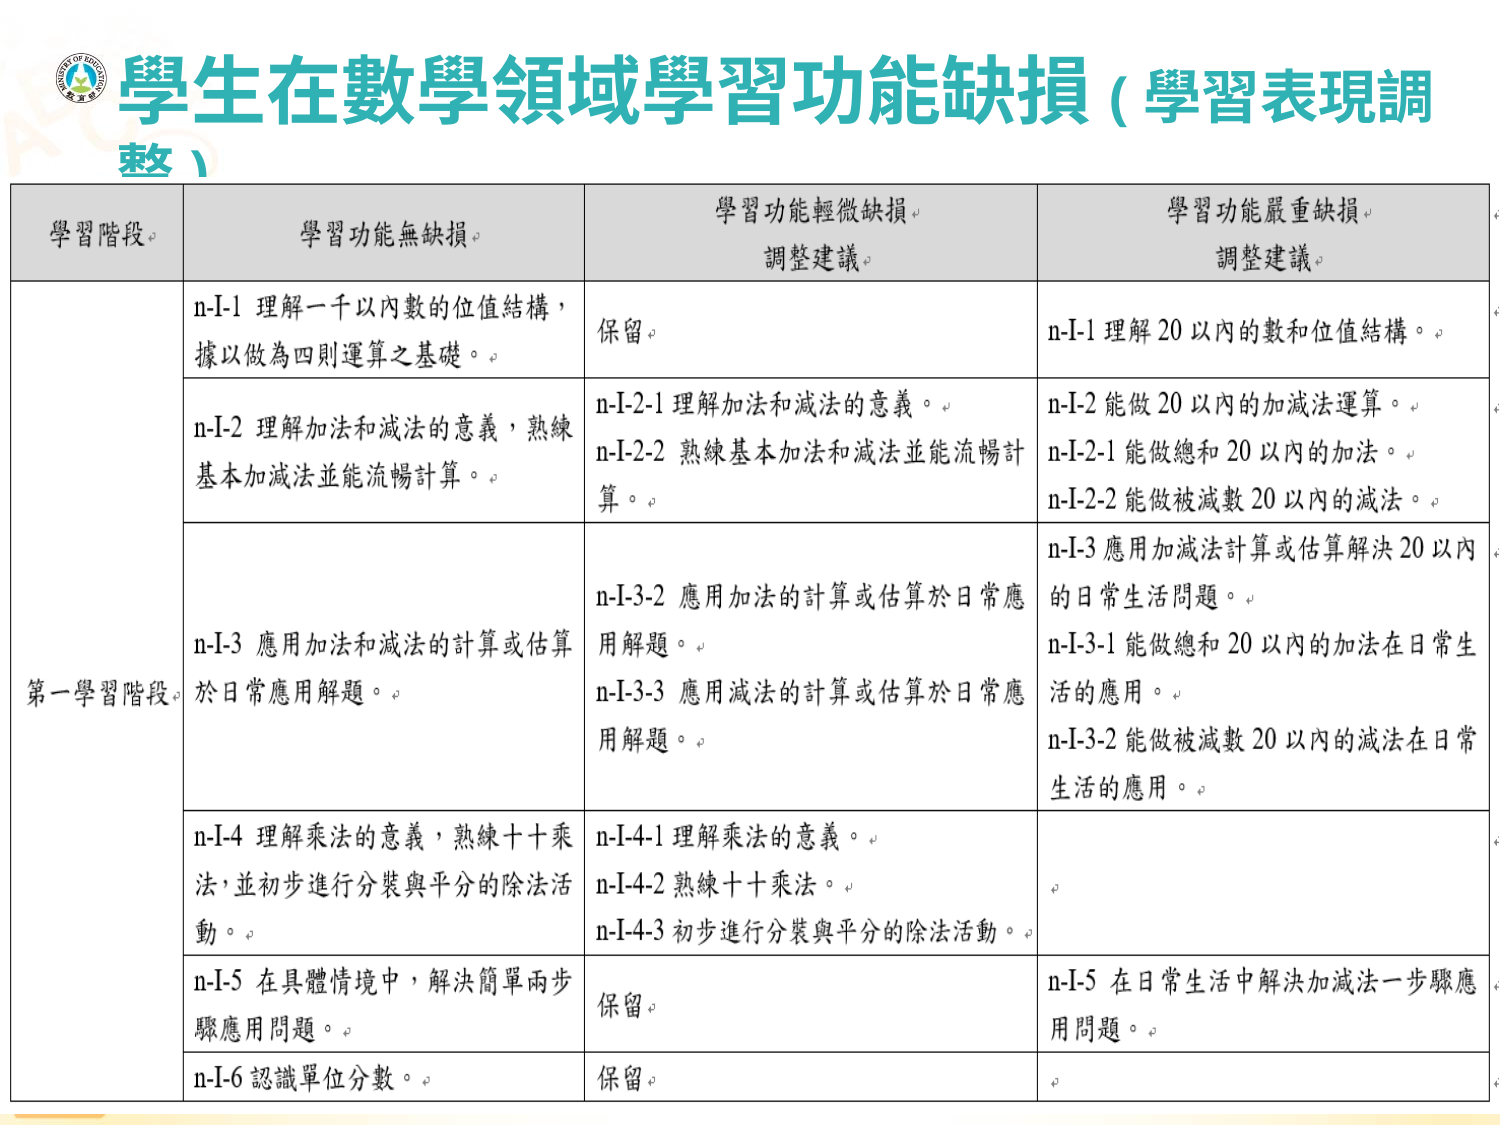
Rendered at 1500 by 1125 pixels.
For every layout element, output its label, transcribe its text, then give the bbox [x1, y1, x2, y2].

title 學生在數學領域學習功能缺損(學習表現調整) [102, 36, 1490, 176]
picture [0, 0, 1500, 1125]
